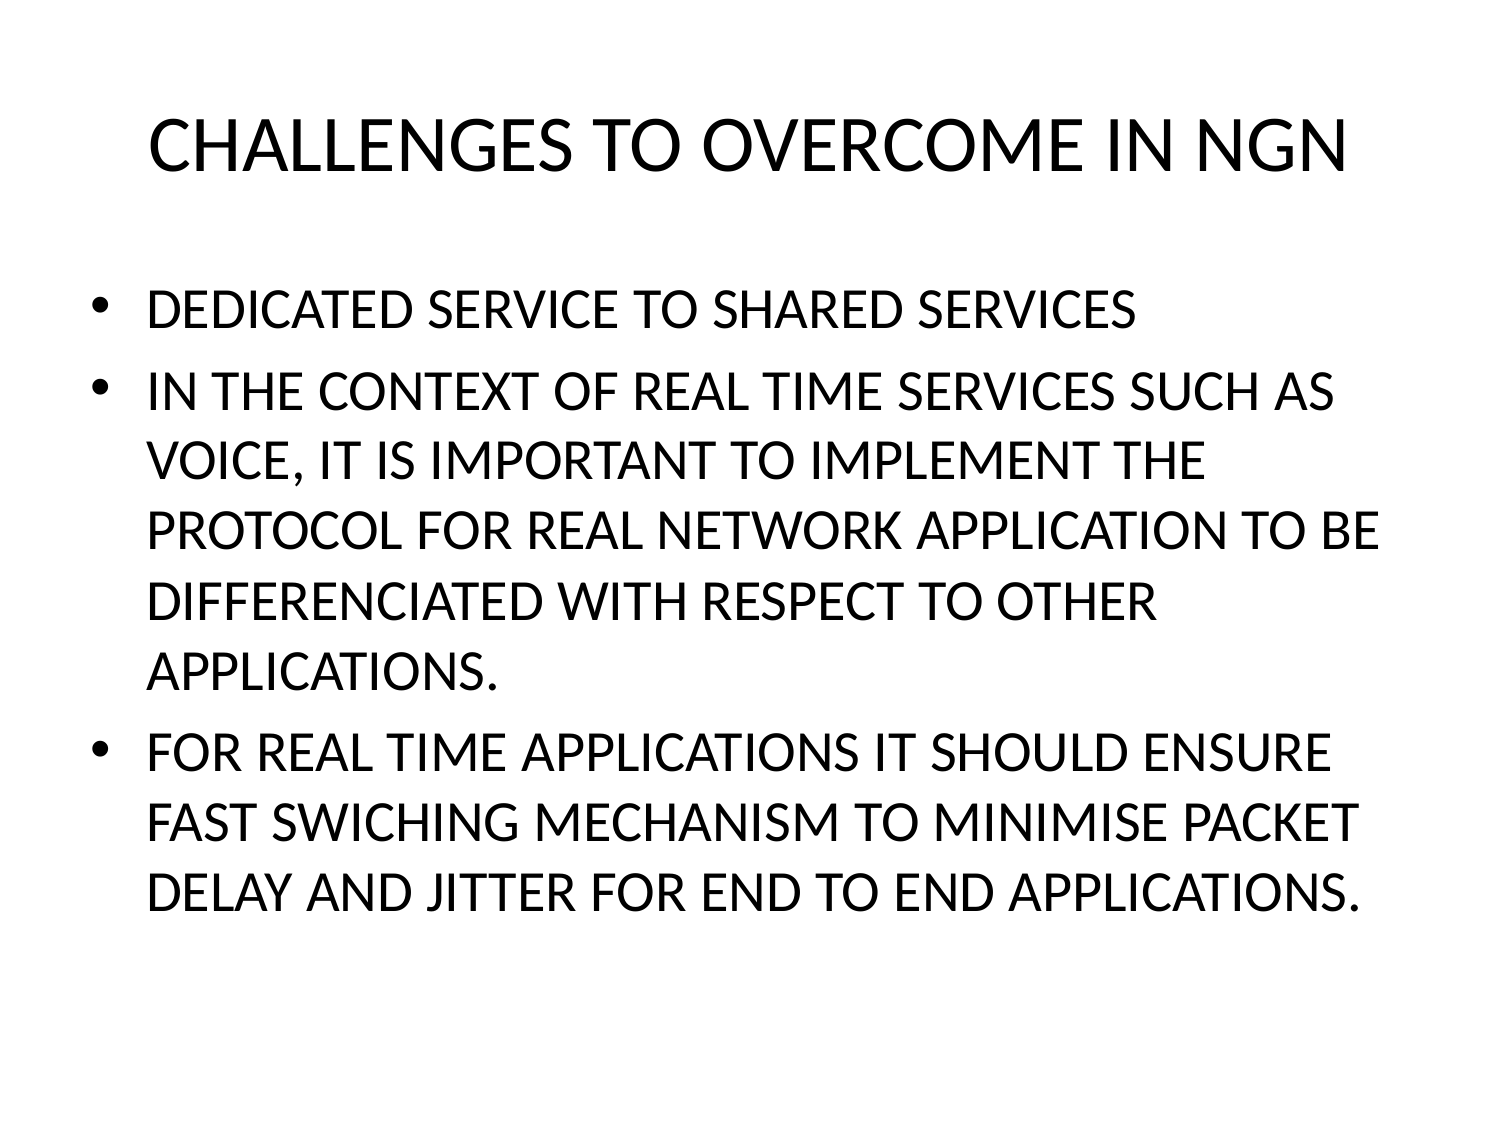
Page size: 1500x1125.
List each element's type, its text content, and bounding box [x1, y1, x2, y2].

title CHALLENGES TO OVERCOME IN NGN [75, 45, 1425, 233]
list DEDICATED SERVICE TO SHARED SERVICES IN THE CONTEXT OF REAL TIME SERVICES SUCH AS VOICE, IT IS IMPORTANT TO IMPLEMENT THE PROTOCOL FOR REAL NETWORK APPLICATION TO BE DIFFERENCIATED WITH RESPECT TO OTHER APPLICATIONS. FOR REAL TIME APPLICATIONS IT SHOULD ENSURE FAST SWICHING MECHANISM TO MINIMISE PACKET DELAY AND JITTER FOR END TO END APPLICATIONS. [75, 262, 1425, 1005]
